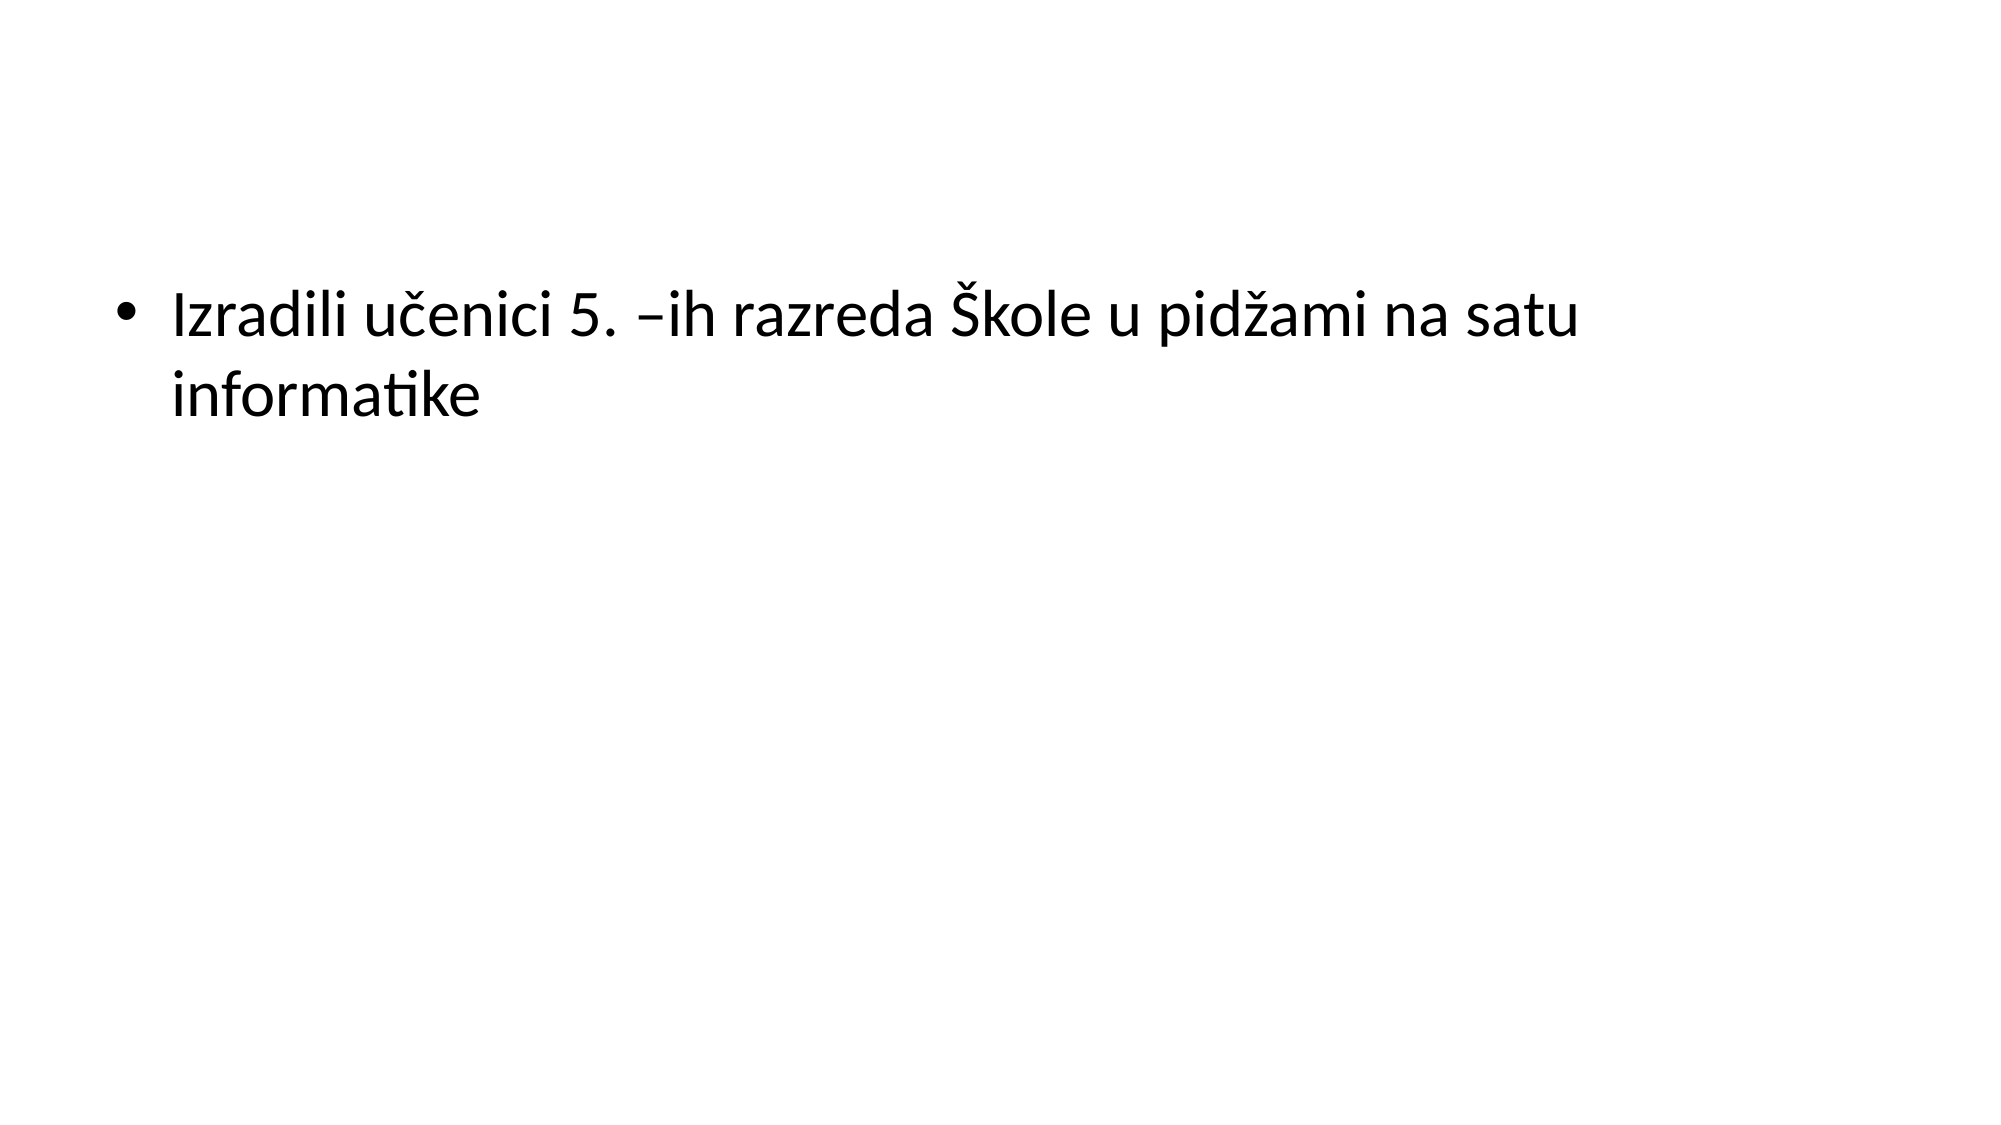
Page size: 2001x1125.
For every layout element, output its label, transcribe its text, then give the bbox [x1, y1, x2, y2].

list Izradili učenici 5. –ih razreda Škole u pidžami na satu informatike [99, 262, 1900, 1005]
